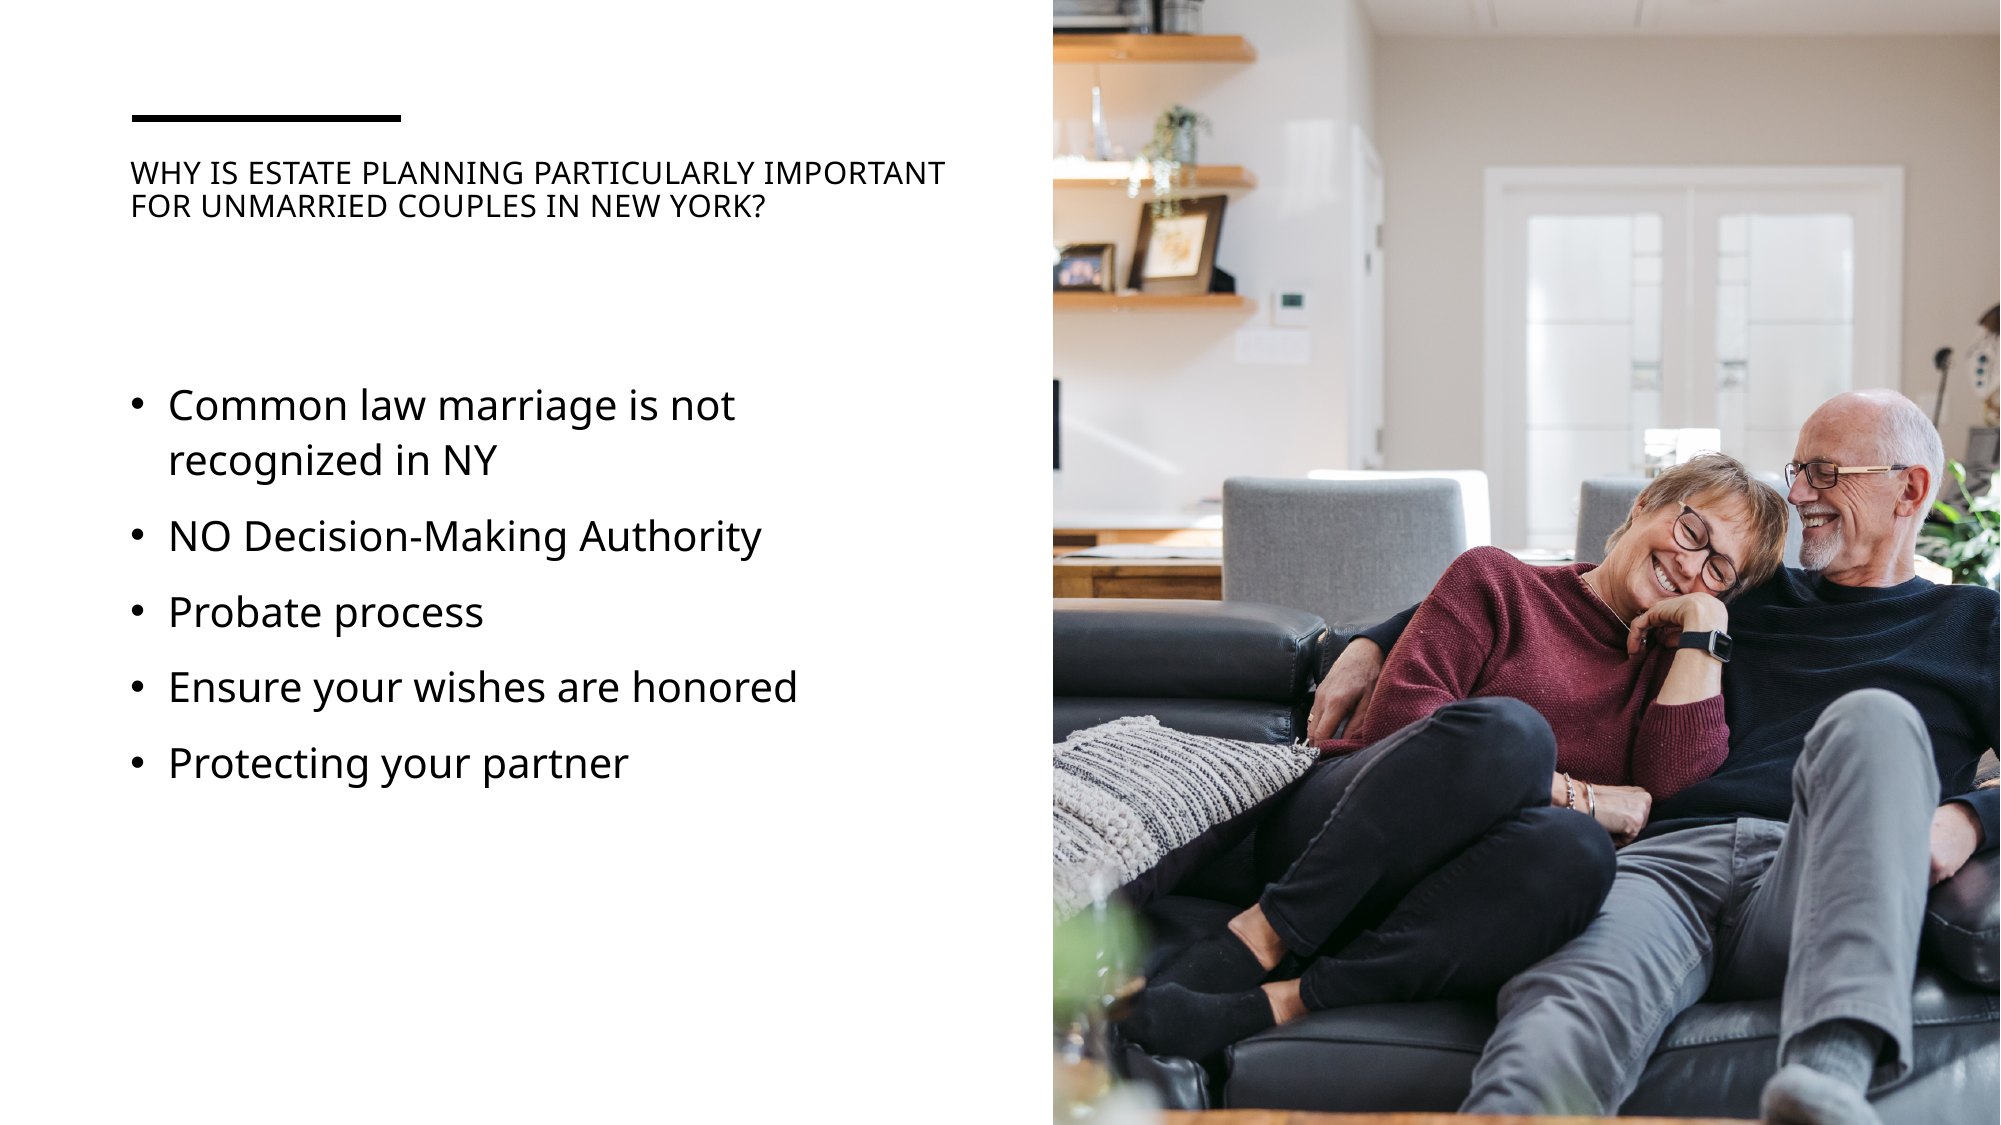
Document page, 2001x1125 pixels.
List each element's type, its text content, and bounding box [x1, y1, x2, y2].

title WHY IS Estate planning particularly important for unmarried couples in New York? [115, 149, 968, 366]
picture [1053, 0, 2000, 1125]
list Common law marriage is not recognized in NY NO Decision-Making Authority Probate process Ensure your wishes are honored Protecting your partner [115, 366, 968, 1011]
text_box [0, 0, 1053, 1125]
